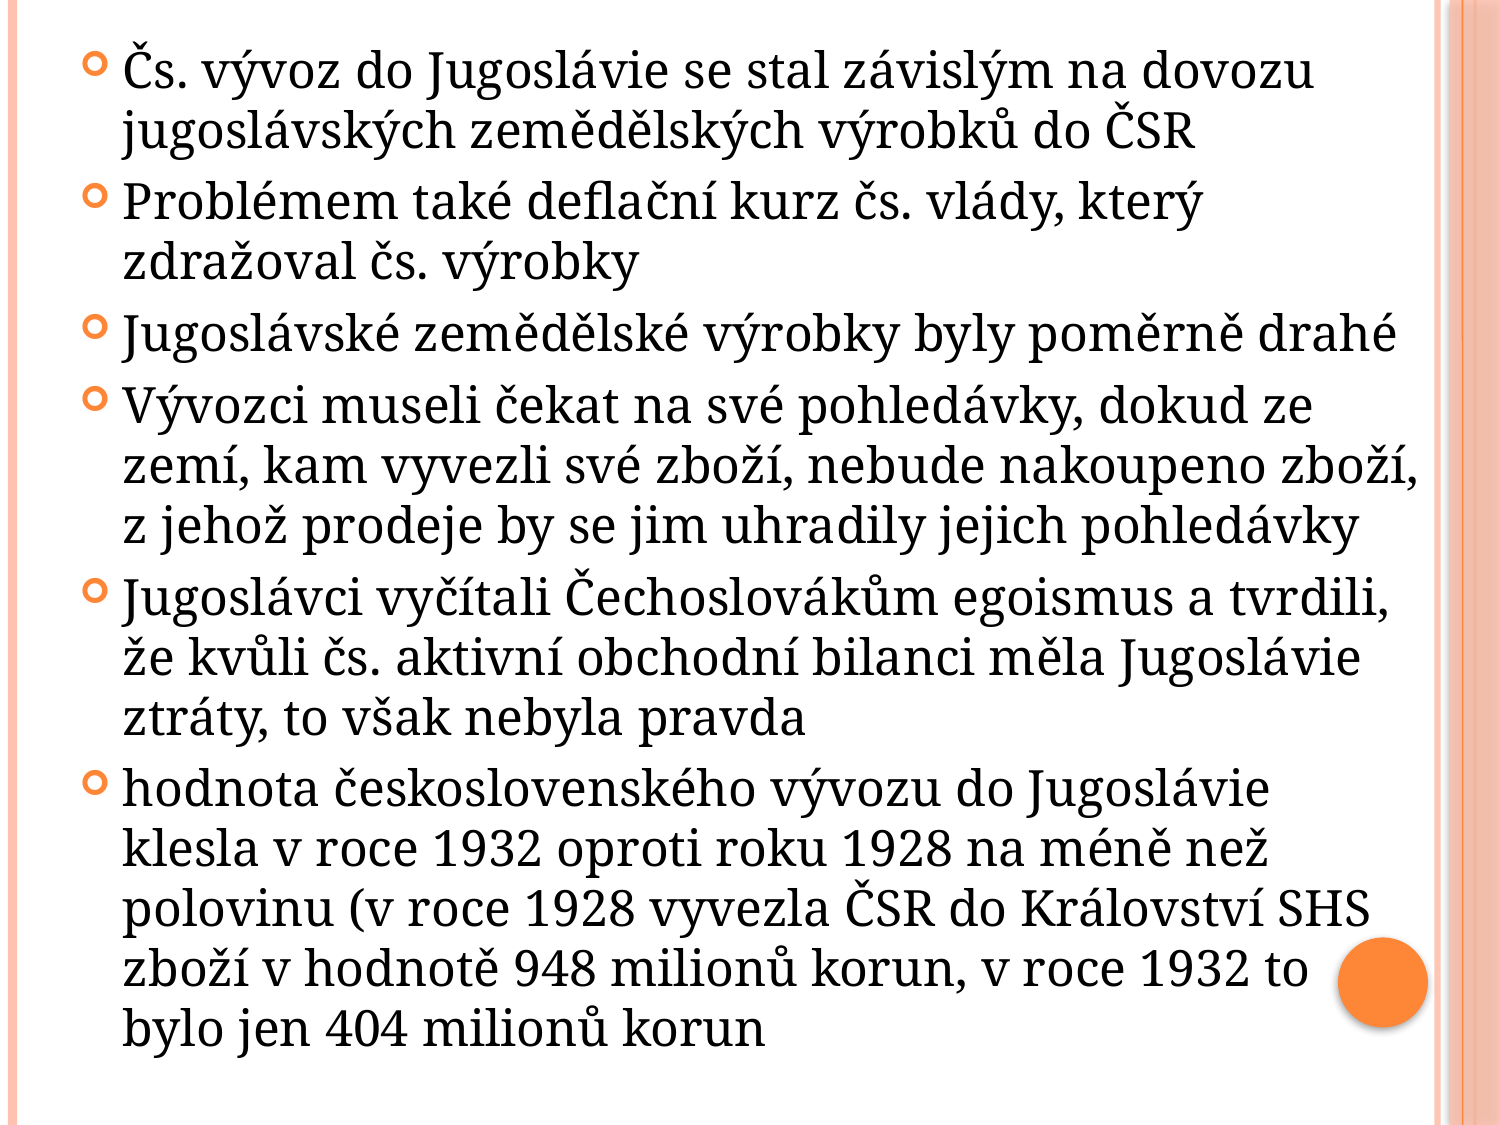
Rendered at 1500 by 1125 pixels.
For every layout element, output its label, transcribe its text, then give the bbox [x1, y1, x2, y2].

list Čs. vývoz do Jugoslávie se stal závislým na dovozu jugoslávských zemědělských výrobků do ČSR Problémem také deflační kurz čs. vlády, který zdražoval čs. výrobky Jugoslávské zemědělské výrobky byly poměrně drahé Vývozci museli čekat na své pohledávky, dokud ze zemí, kam vyvezli své zboží, nebude nakoupeno zboží, z jehož prodeje by se jim uhradily jejich pohledávky Jugoslávci vyčítali Čechoslovákům egoismus a tvrdili, že kvůli čs. aktivní obchodní bilanci měla Jugoslávie ztráty, to však nebyla pravda hodnota československého vývozu do Jugoslávie klesla v roce 1932 oproti roku 1928 na méně než polovinu (v roce 1928 vyvezla ČSR do Království SHS zboží v hodnotě 948 milionů korun, v roce 1932 to bylo jen 404 milionů korun [64, 30, 1436, 1094]
